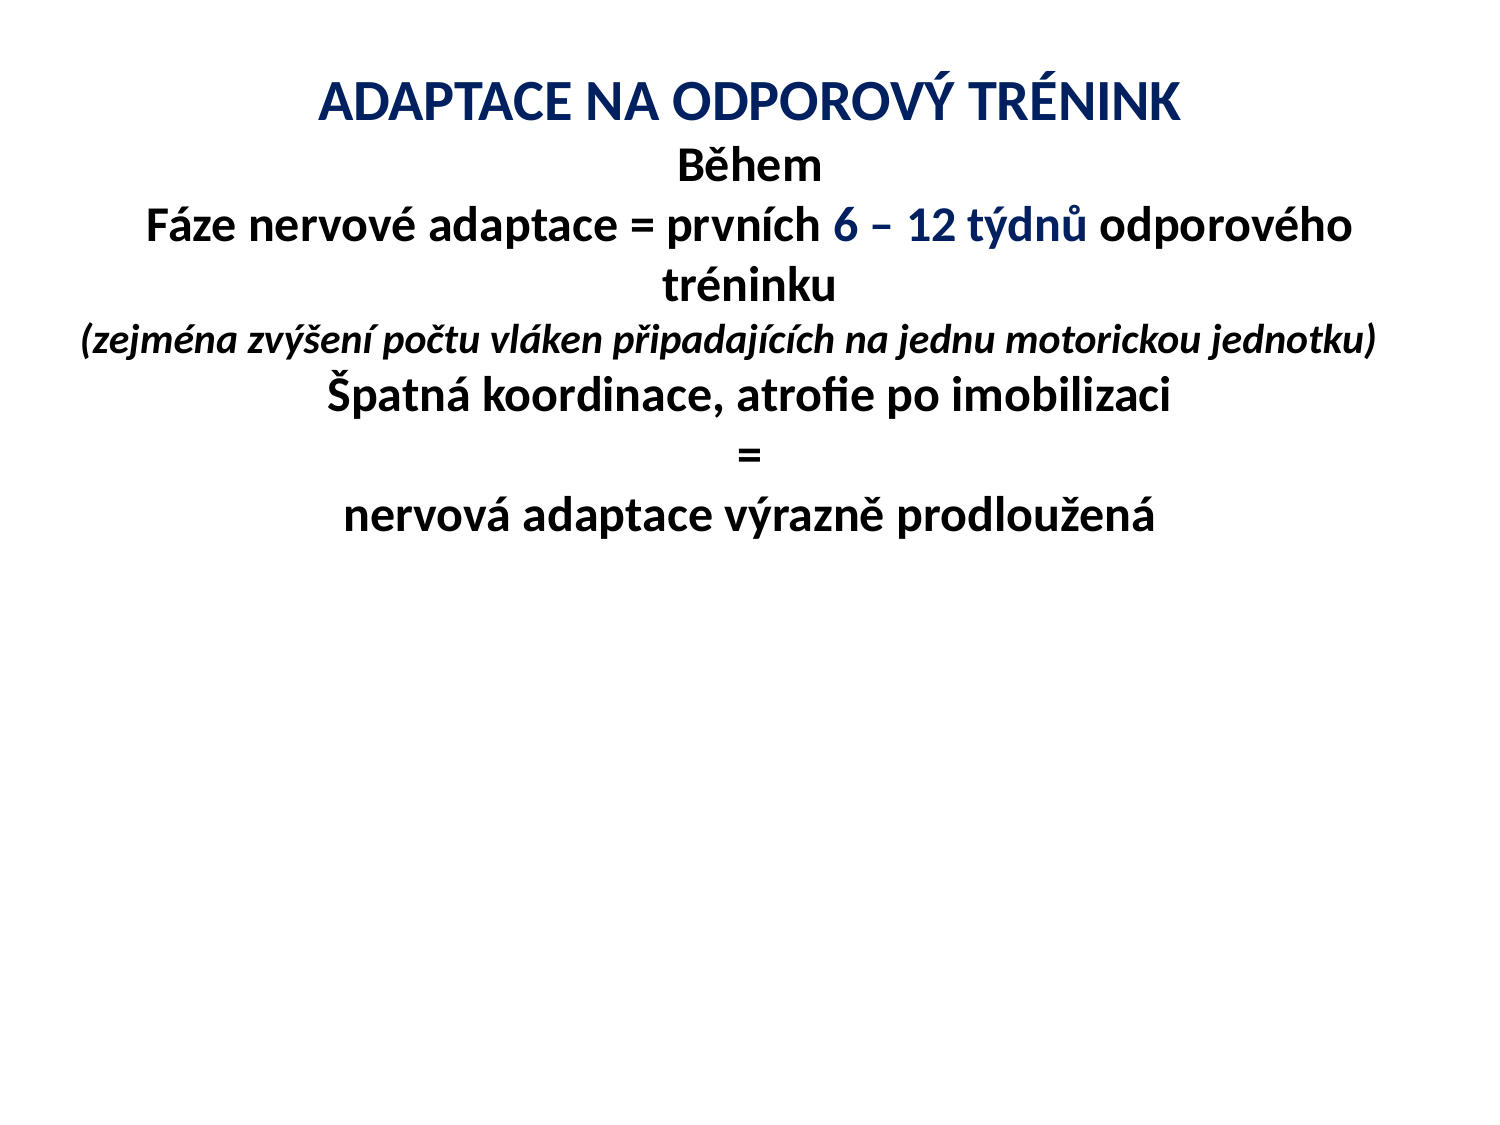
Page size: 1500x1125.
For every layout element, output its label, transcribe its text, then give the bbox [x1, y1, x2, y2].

text_box ADAPTACE NA ODPOROVÝ TRÉNINK Během Fáze nervové adaptace = prvních 6 – 12 týdnů odporového tréninku (zejména zvýšení počtu vláken připadajících na jednu motorickou jednotku) Špatná koordinace, atrofie po imobilizaci = nervová adaptace výrazně prodloužená [64, 54, 1436, 610]
